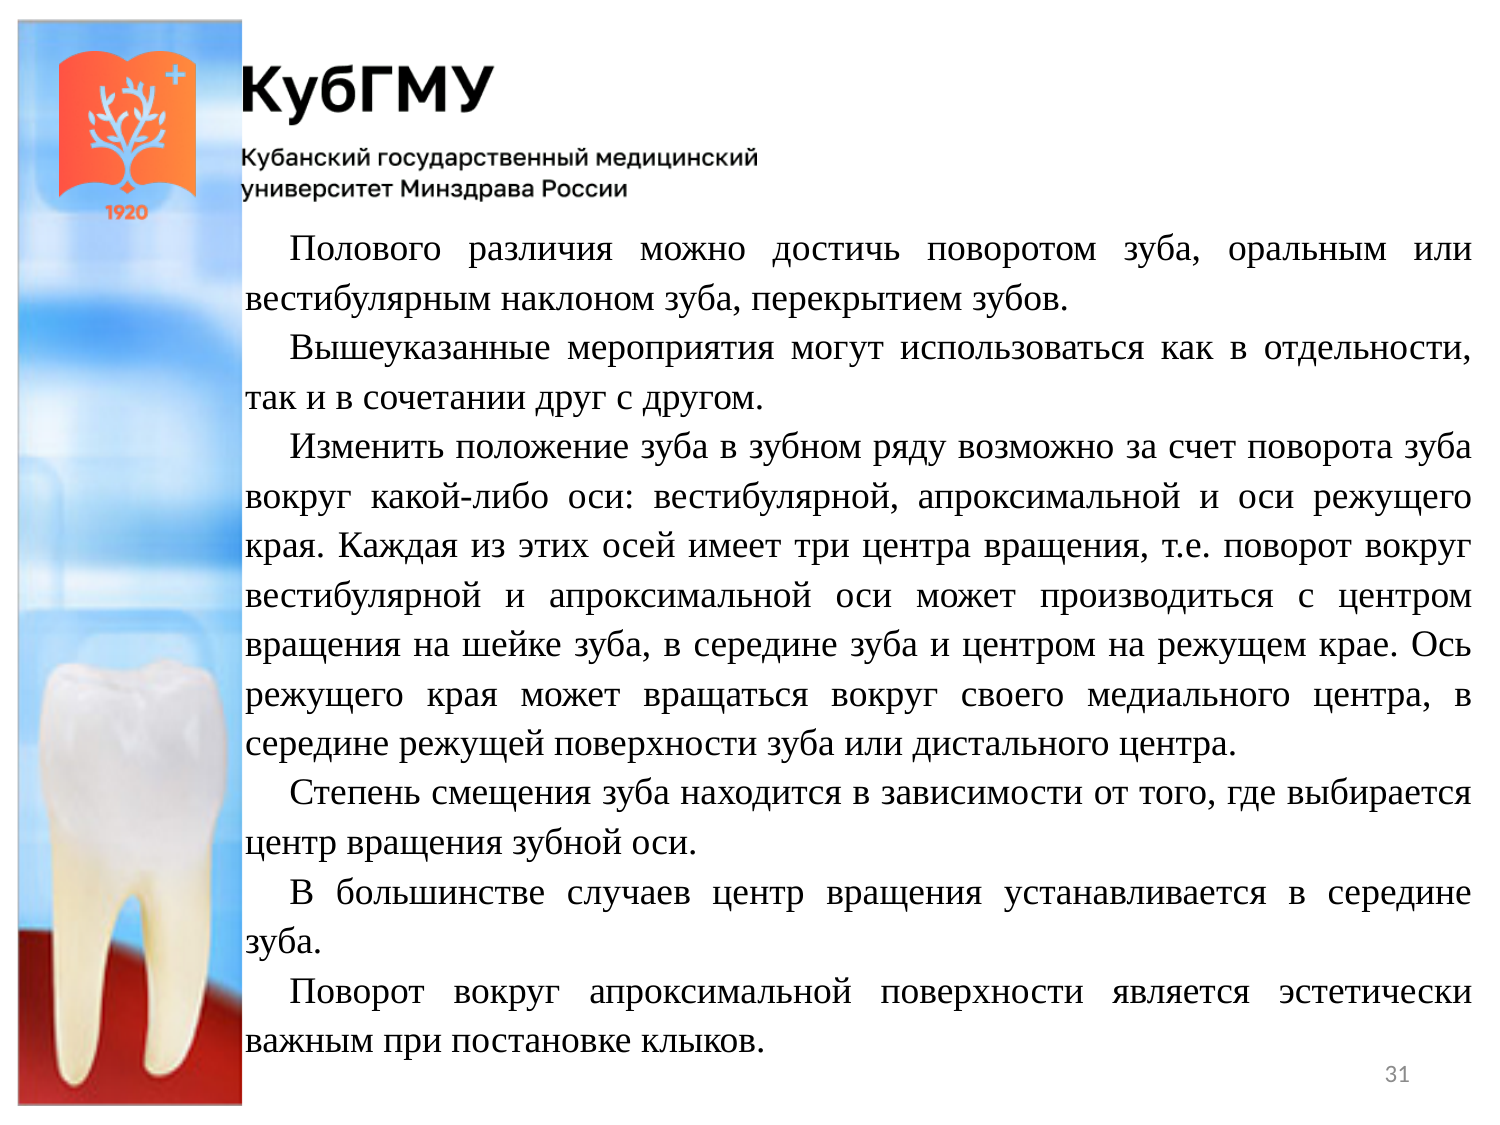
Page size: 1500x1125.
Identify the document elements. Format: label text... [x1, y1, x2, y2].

text_box Полового различия можно достичь поворотом зуба, оральным или вестибулярным наклоном зуба, перекрытием зубов. Вышеуказанные мероприятия могут использоваться как в отдельности, так и в сочетании друг с другом. Изменить положение зуба в зубном ряду возможно за счет поворота зуба вокруг какой-либо оси: вестибулярной, апроксимальной и оси режущего края. Каждая из этих осей имеет три центра вращения, т.е. поворот вокруг вестибулярной и апроксимальной оси может производиться с центром вращения на шейке зуба, в середине зуба и центром на режущем крае. Ось режущего края может вращаться вокруг своего медиального центра, в середине режущей поверхности зуба или дистального центра. Степень смещения зуба находится в зависимости от того, где выбирается центр вращения зубной оси. В большинстве случаев центр вращения устанавливается в середине зуба. Поворот вокруг апроксимальной поверхности является эстетически важным при постановке клыков. [247, 211, 1489, 1068]
picture [17, 18, 757, 1107]
slide_number 31 [1074, 1068, 1425, 1103]
